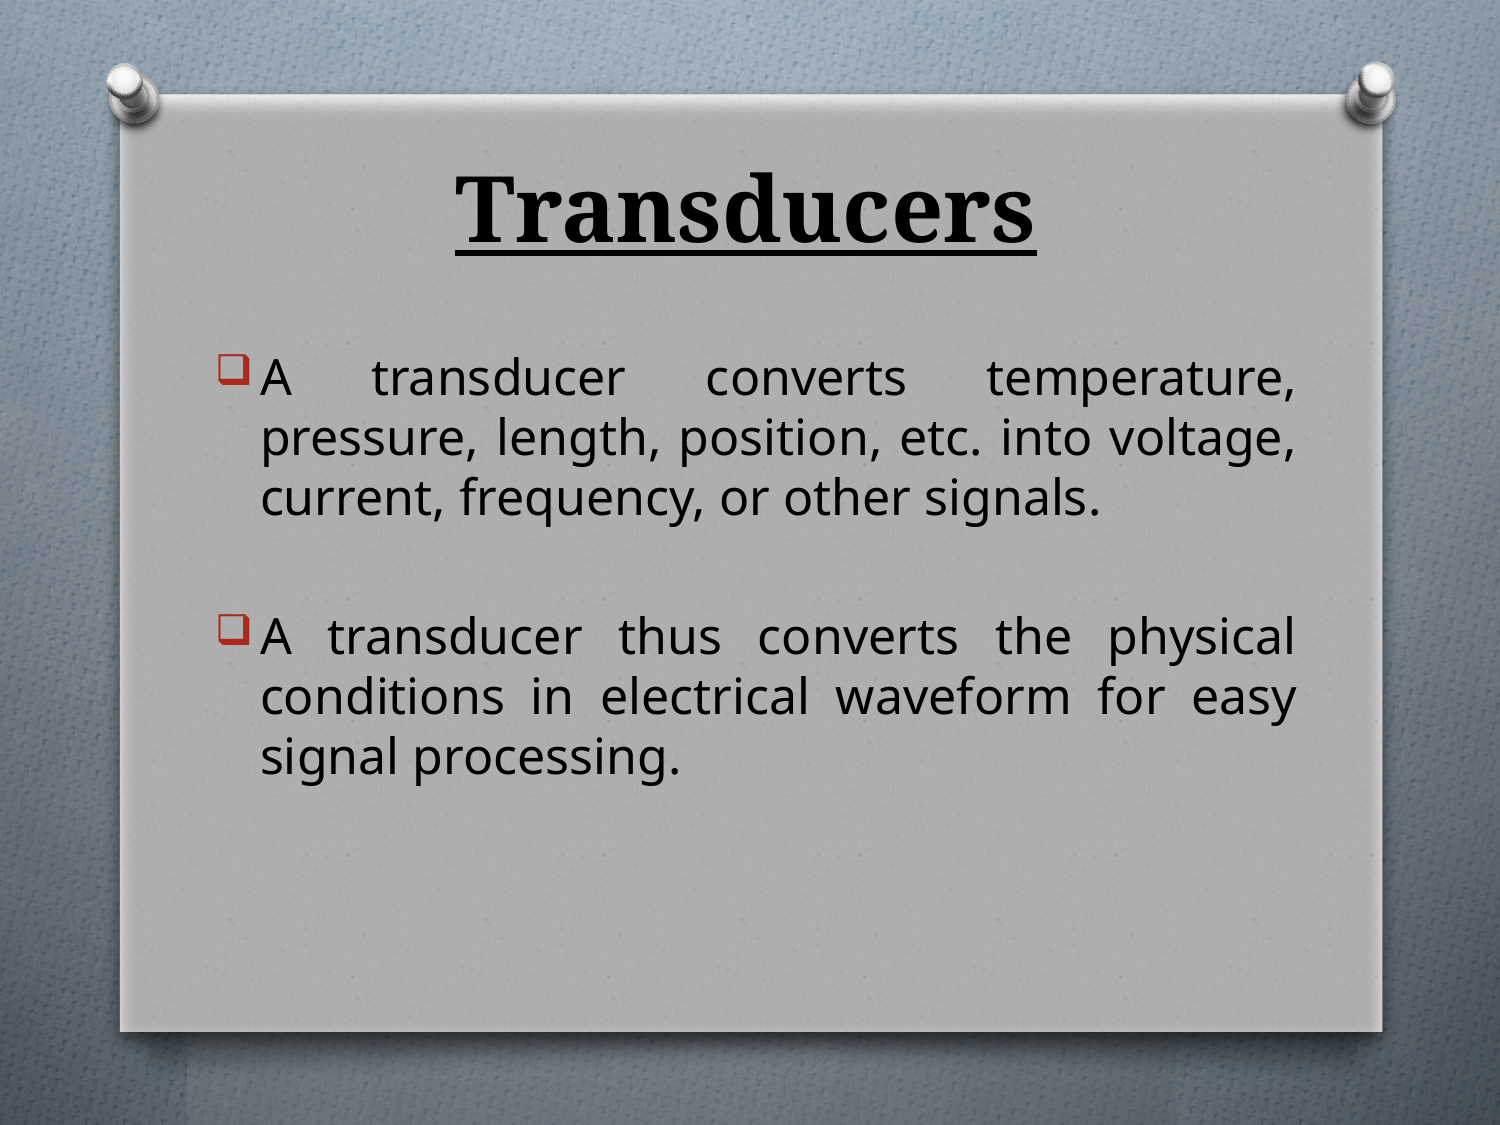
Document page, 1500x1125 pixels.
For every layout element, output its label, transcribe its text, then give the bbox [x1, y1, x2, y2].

picture [75, 29, 198, 153]
picture [1317, 35, 1439, 156]
title Transducers [174, 112, 1318, 300]
list A transducer converts temperature, pressure, length, position, etc. into voltage, current, frequency, or other signals. A transducer thus converts the physical conditions in electrical waveform for easy signal processing. [200, 337, 1313, 939]
